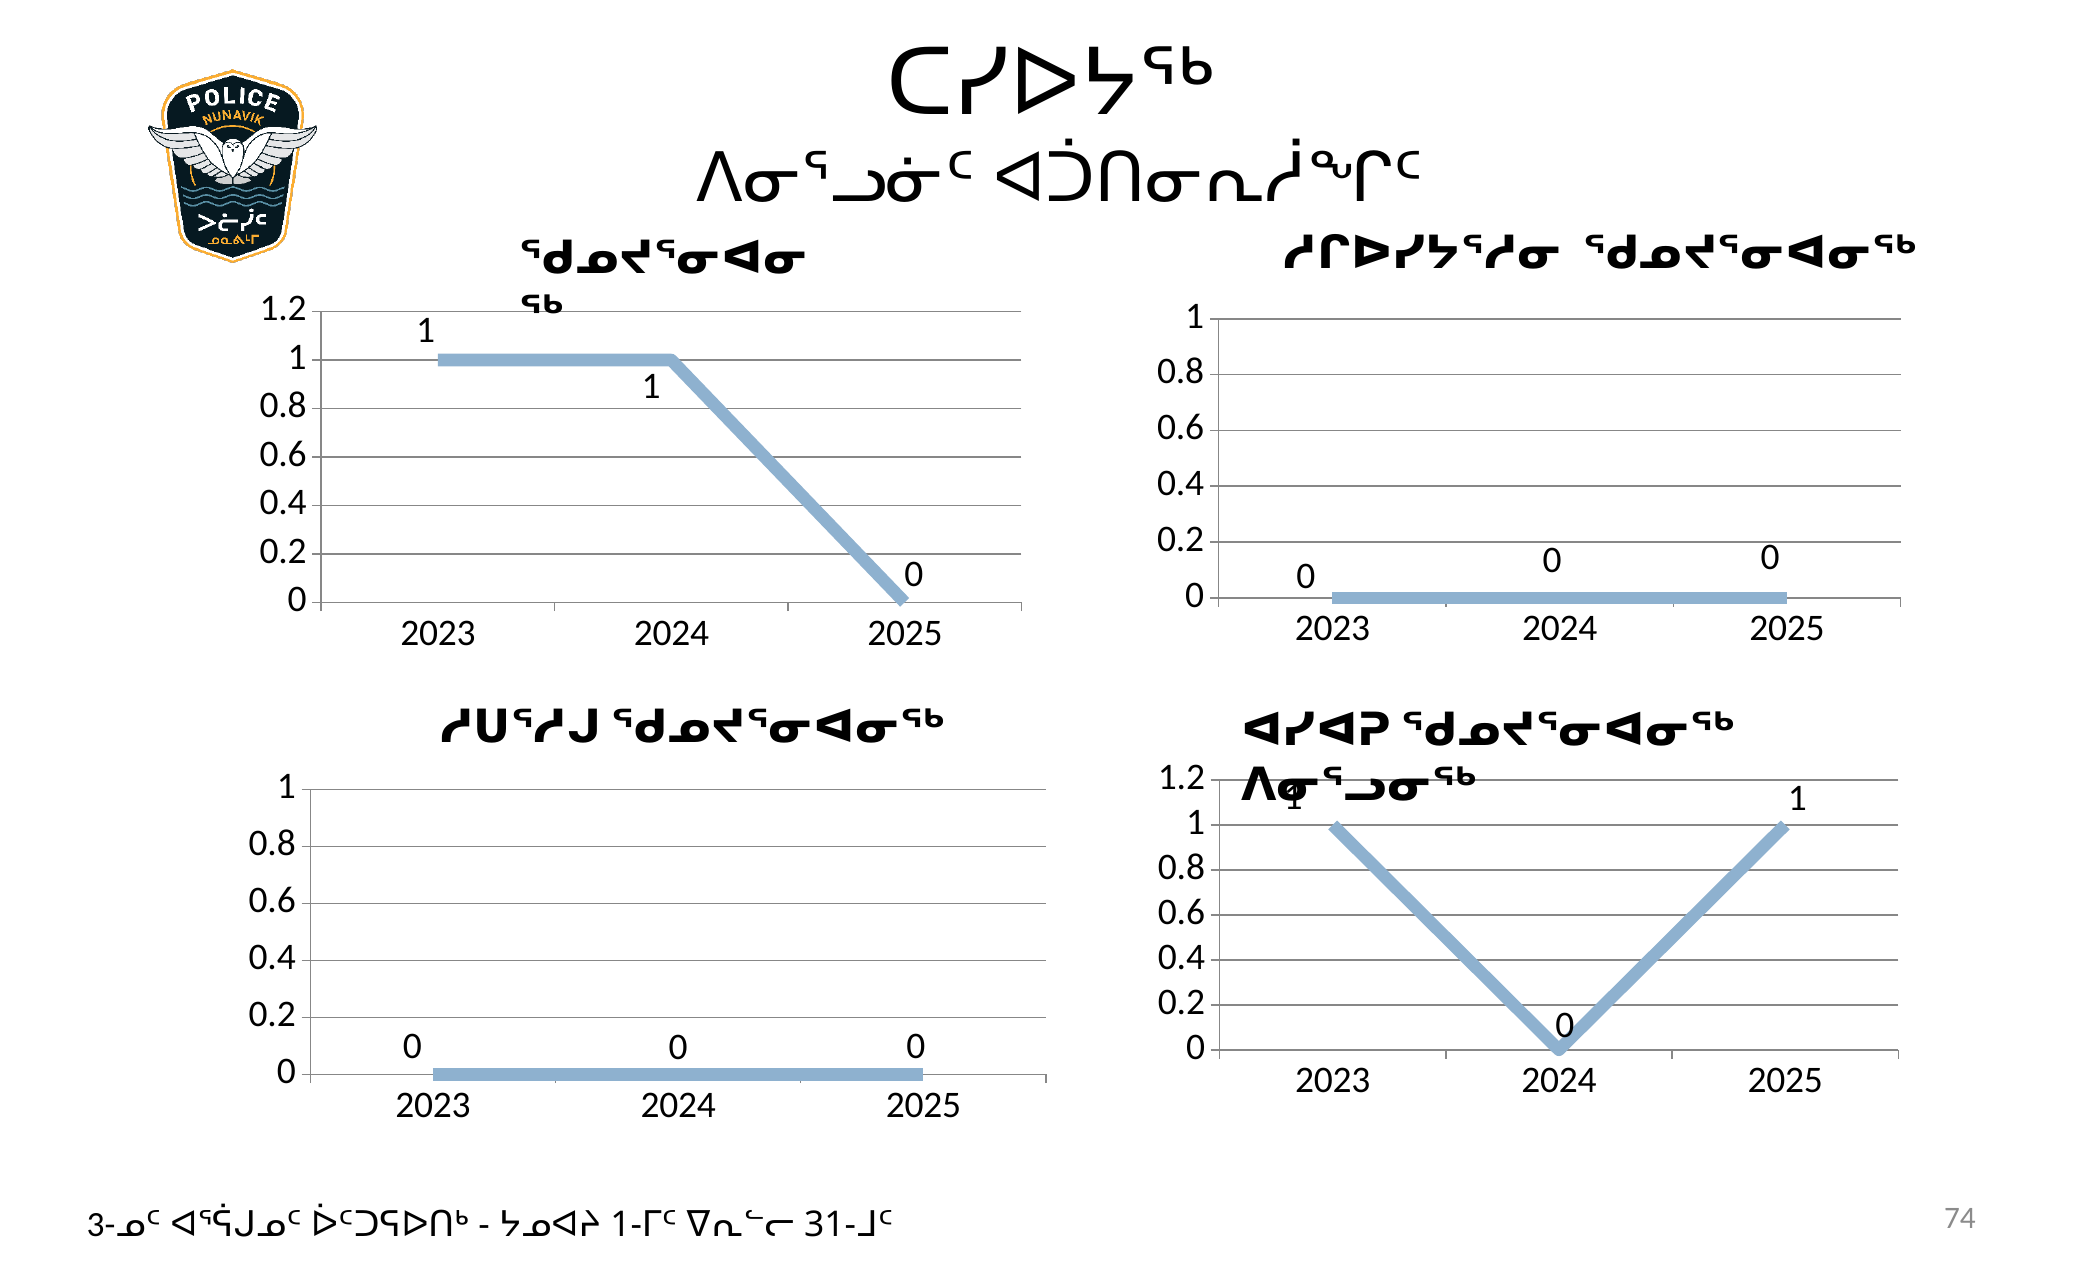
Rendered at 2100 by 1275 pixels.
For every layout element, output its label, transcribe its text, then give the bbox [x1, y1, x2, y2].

title ᑕᓯᐅᔭᖅ ᐱᓂᕐᓗᓃᑦ ᐊᑑᑎᓂᕆᓲᖏᑦ [50, 12, 2052, 225]
text_box ᓱᑌᕐᓱᒍ ᖁᓄᔪᕐᓂᐊᓂᖅ [425, 689, 988, 760]
text_box ᖁᓄᔪᕐᓂᐊᓂᖅ [504, 225, 832, 280]
text_box ᓱᒋᐅᓯᔭᕐᓱᓂ ᖁᓄᔪᕐᓂᐊᓂᖅ [1268, 214, 2100, 285]
chart [231, 762, 1063, 1135]
picture [147, 68, 317, 263]
chart [214, 282, 1038, 676]
chart [1112, 262, 1963, 1151]
text_box 3-ᓄᑦ ᐊᕐᕌᒍᓄᑦ ᐆᑦᑐᕋᐅᑎᒃ - ᔭᓄᐊᔨ 1-ᒥᑦ ᐁᕆᓪᓕ 31-ᒧᑦ [71, 1193, 917, 1252]
slide_number 74 [1505, 1181, 1995, 1250]
